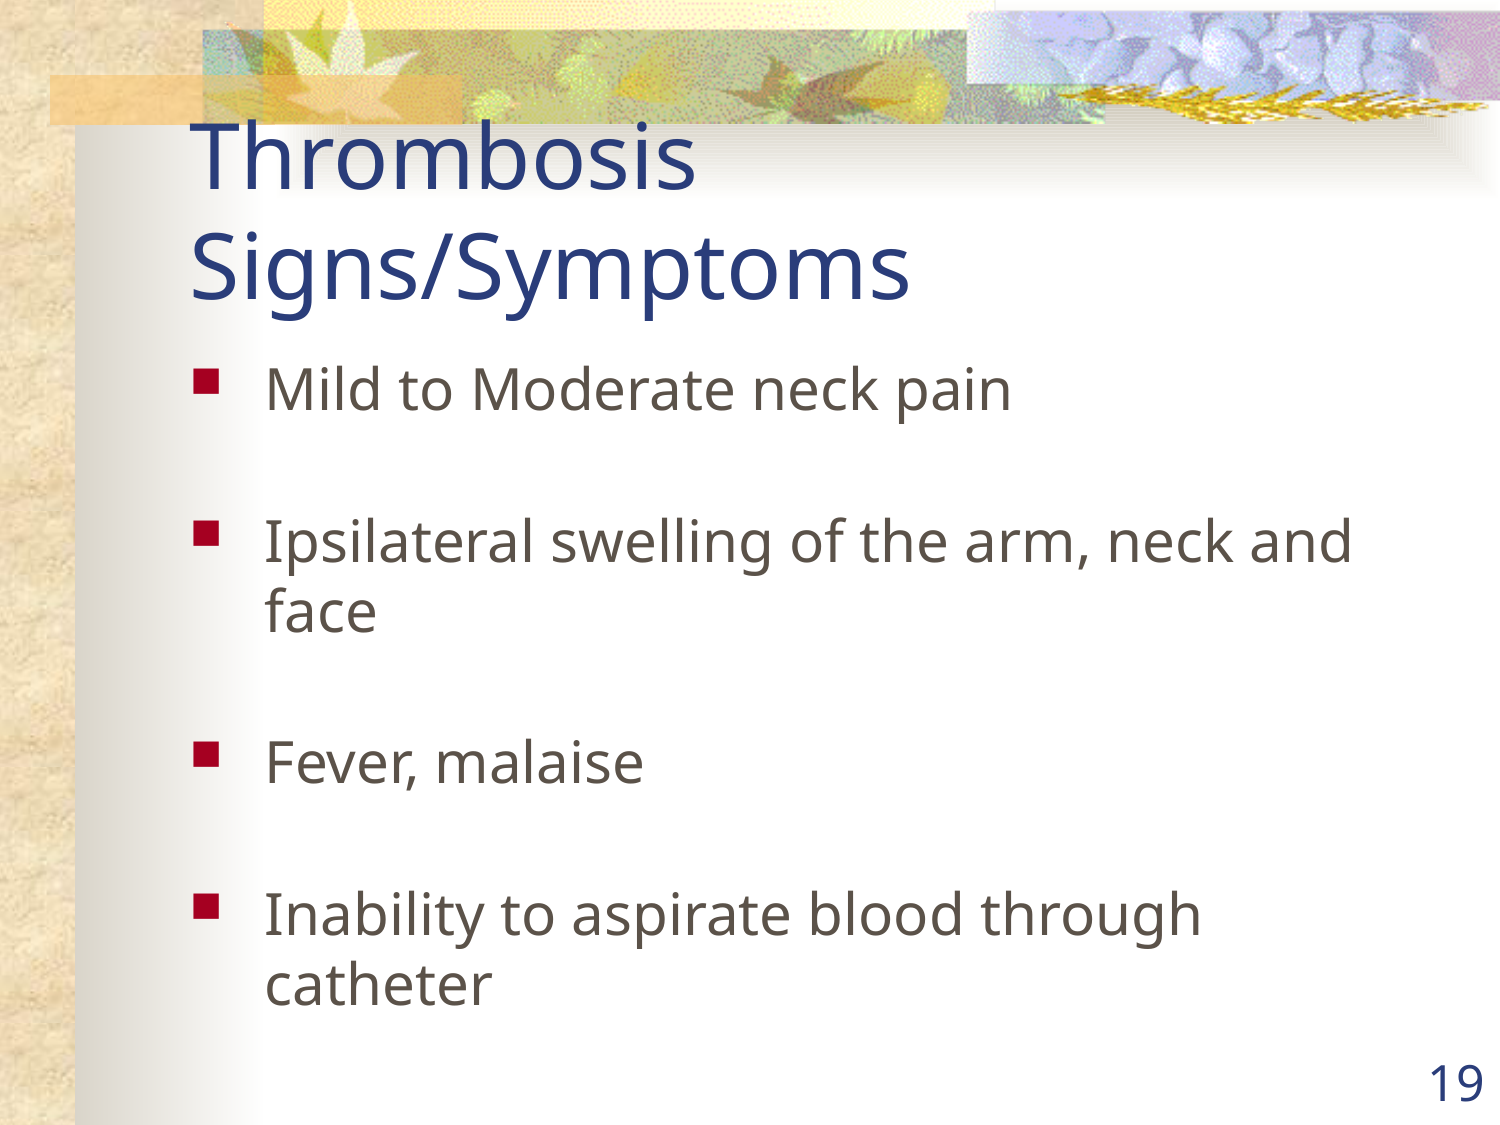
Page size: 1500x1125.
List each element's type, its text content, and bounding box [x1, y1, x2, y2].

picture [0, 0, 1500, 1125]
title Thrombosis Signs/Symptoms [174, 162, 1450, 325]
list Mild to Moderate neck pain Ipsilateral swelling of the arm, neck and face Fever, malaise Inability to aspirate blood through catheter [174, 344, 1450, 1020]
slide_number 19 [1349, 1051, 1500, 1125]
